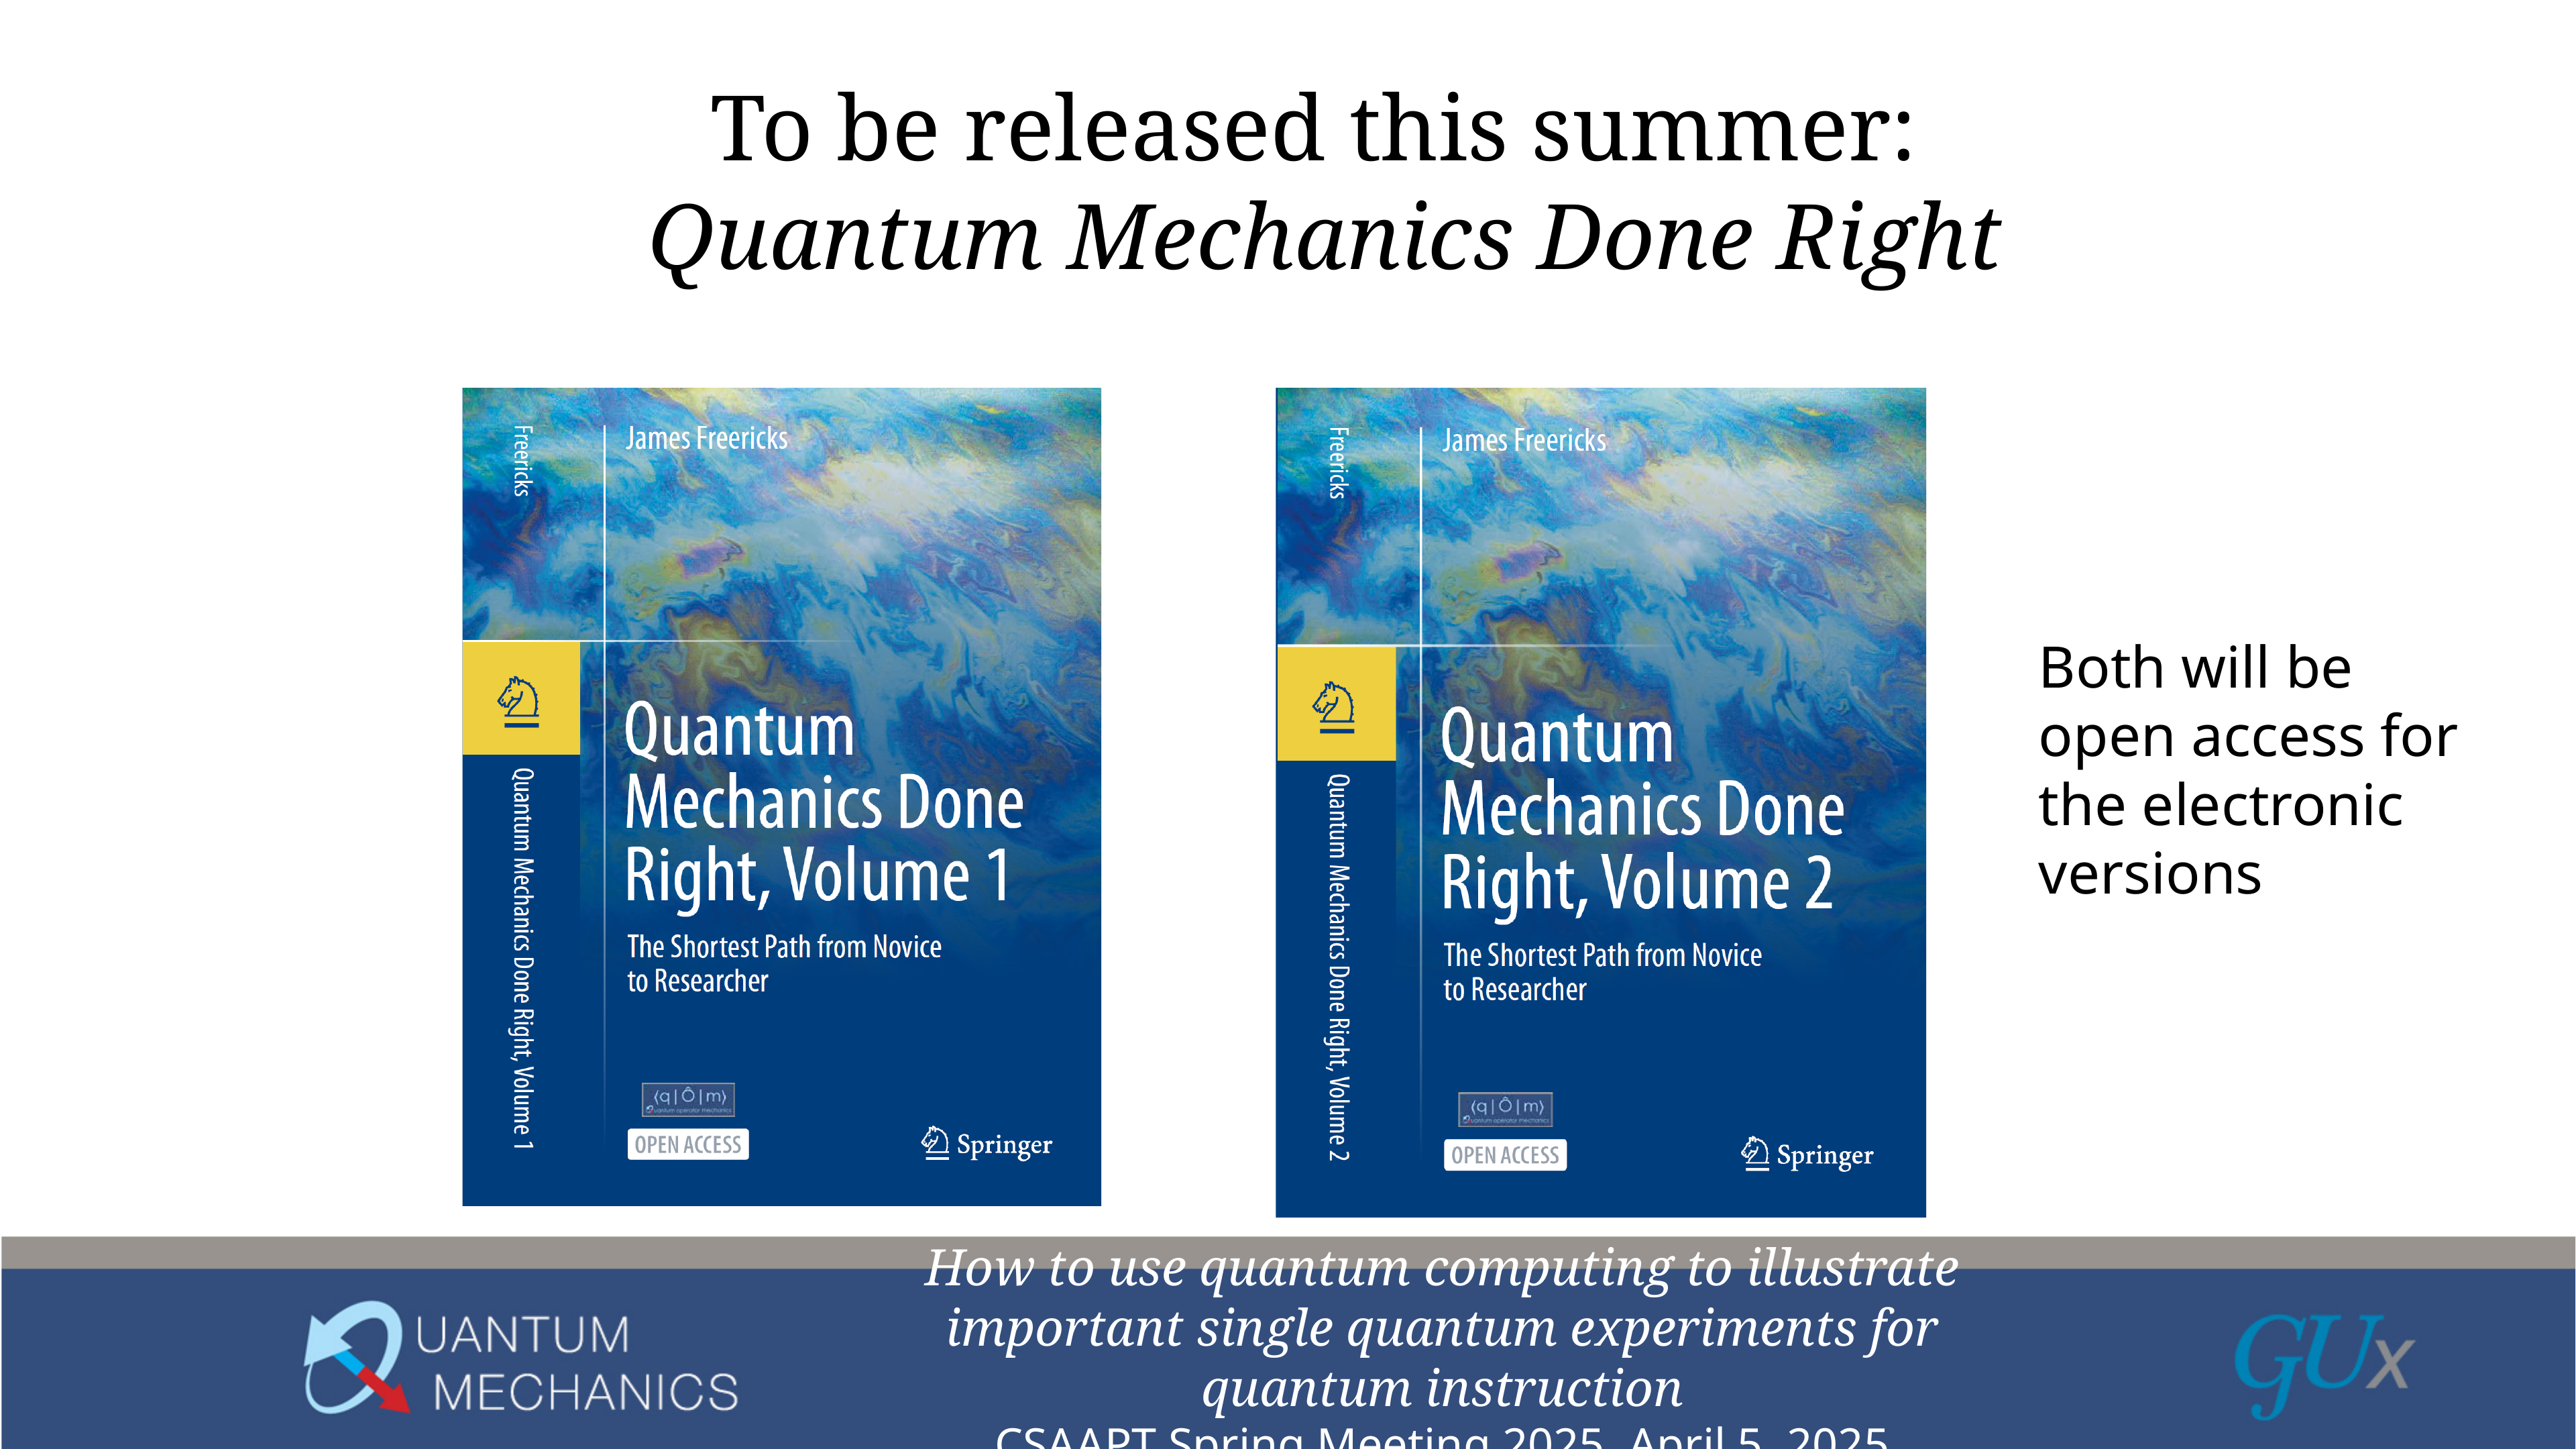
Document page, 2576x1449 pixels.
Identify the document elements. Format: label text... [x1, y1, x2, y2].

title To be released this summer: Quantum Mechanics Done Right [128, 58, 2523, 300]
picture [1, 0, 2576, 1449]
footer How to use quantum computing to illustrate important single quantum experiments for quantum instruction CSAAPT Spring Meeting 2025, April 5, 2025 [829, 1270, 2056, 1435]
text_box Both will be open access for the electronic versions [2029, 625, 2469, 911]
